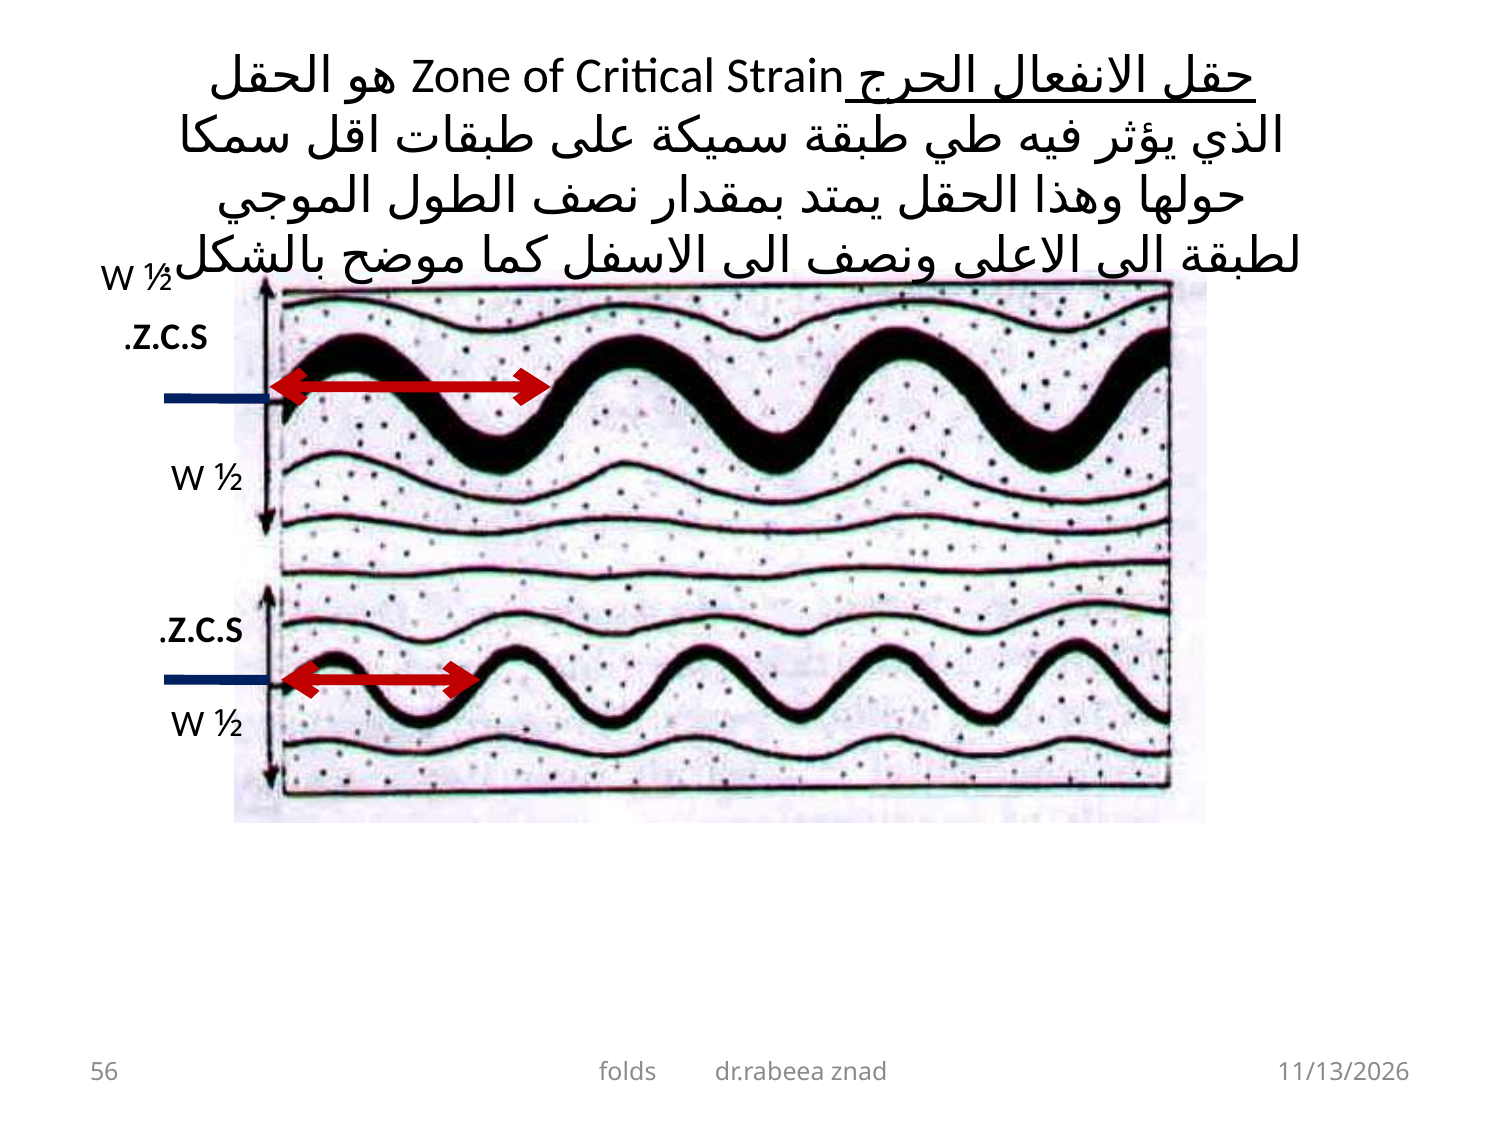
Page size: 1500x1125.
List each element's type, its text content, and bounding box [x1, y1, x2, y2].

text_box Z.C.S. [0, 304, 223, 365]
text_box ½ W [70, 445, 229, 505]
text_box ½ W [0, 246, 188, 306]
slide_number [1074, 1042, 1425, 1103]
text_box حقل الانفعال الحرج Zone of Critical Strain هو الحقل الذي يؤثر فيه طي طبقة سميكة على طبقات اقل سمكا حولها وهذا الحقل يمتد بمقدار نصف الطول الموجي لطبقة الى الاعلى ونصف الى الاسفل كما موضح بالشكل. [140, 35, 1325, 290]
footer folds dr.rabeea znad [512, 1042, 988, 1103]
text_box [234, 269, 1208, 1018]
text_box ½ W [70, 691, 229, 752]
slide_number 56 [75, 1042, 425, 1103]
text_box Z.C.S. [105, 597, 229, 658]
